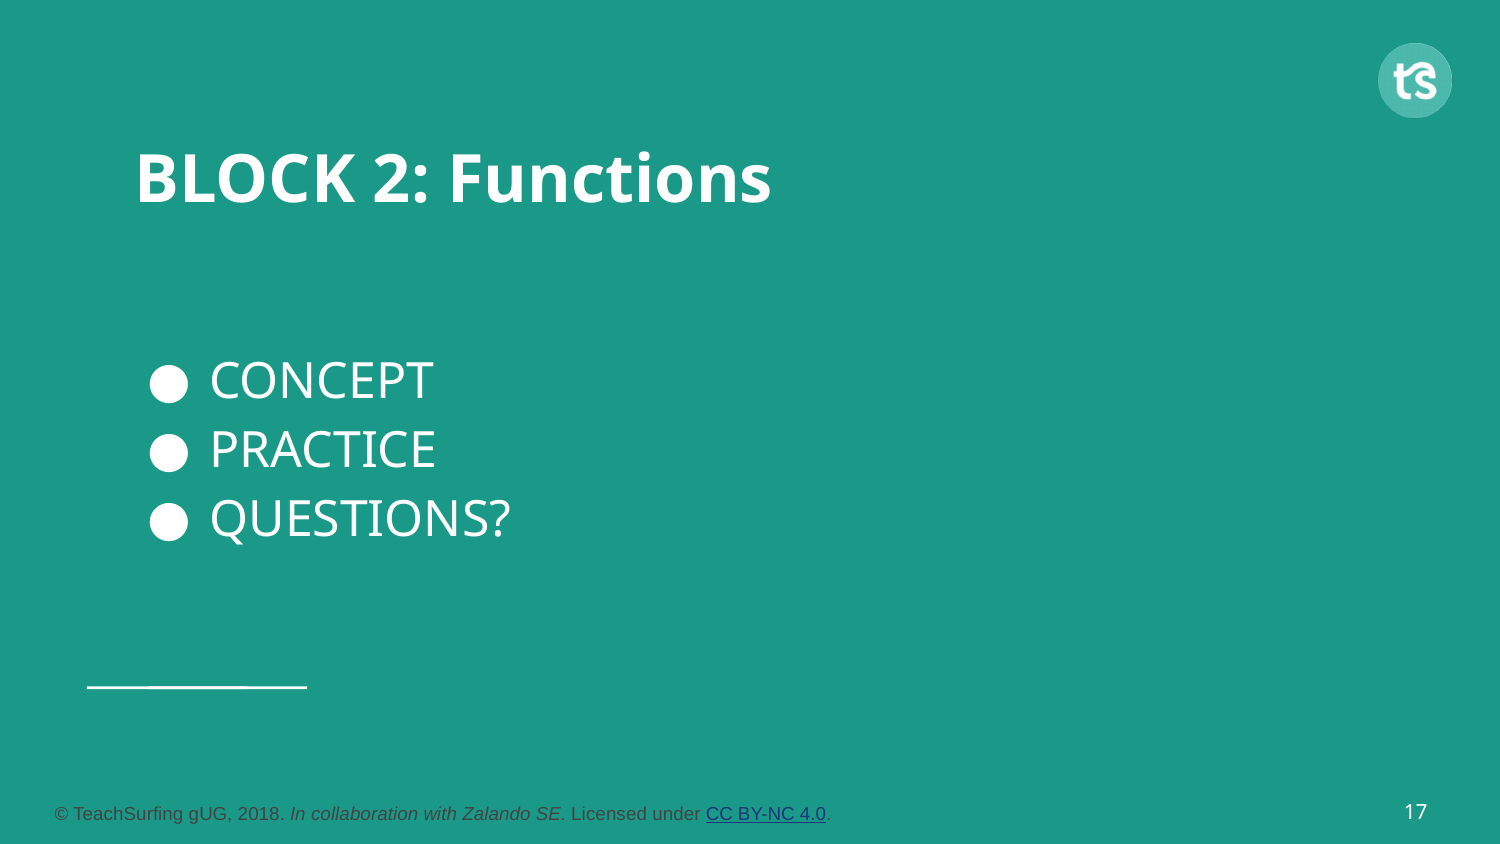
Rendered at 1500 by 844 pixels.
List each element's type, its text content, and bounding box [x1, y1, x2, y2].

title BLOCK 2: Functions [119, 120, 1381, 324]
list CONCEPT PRACTICE QUESTIONS? [119, 324, 1381, 584]
slide_number ‹#› [1370, 780, 1461, 844]
picture [1375, 39, 1456, 124]
